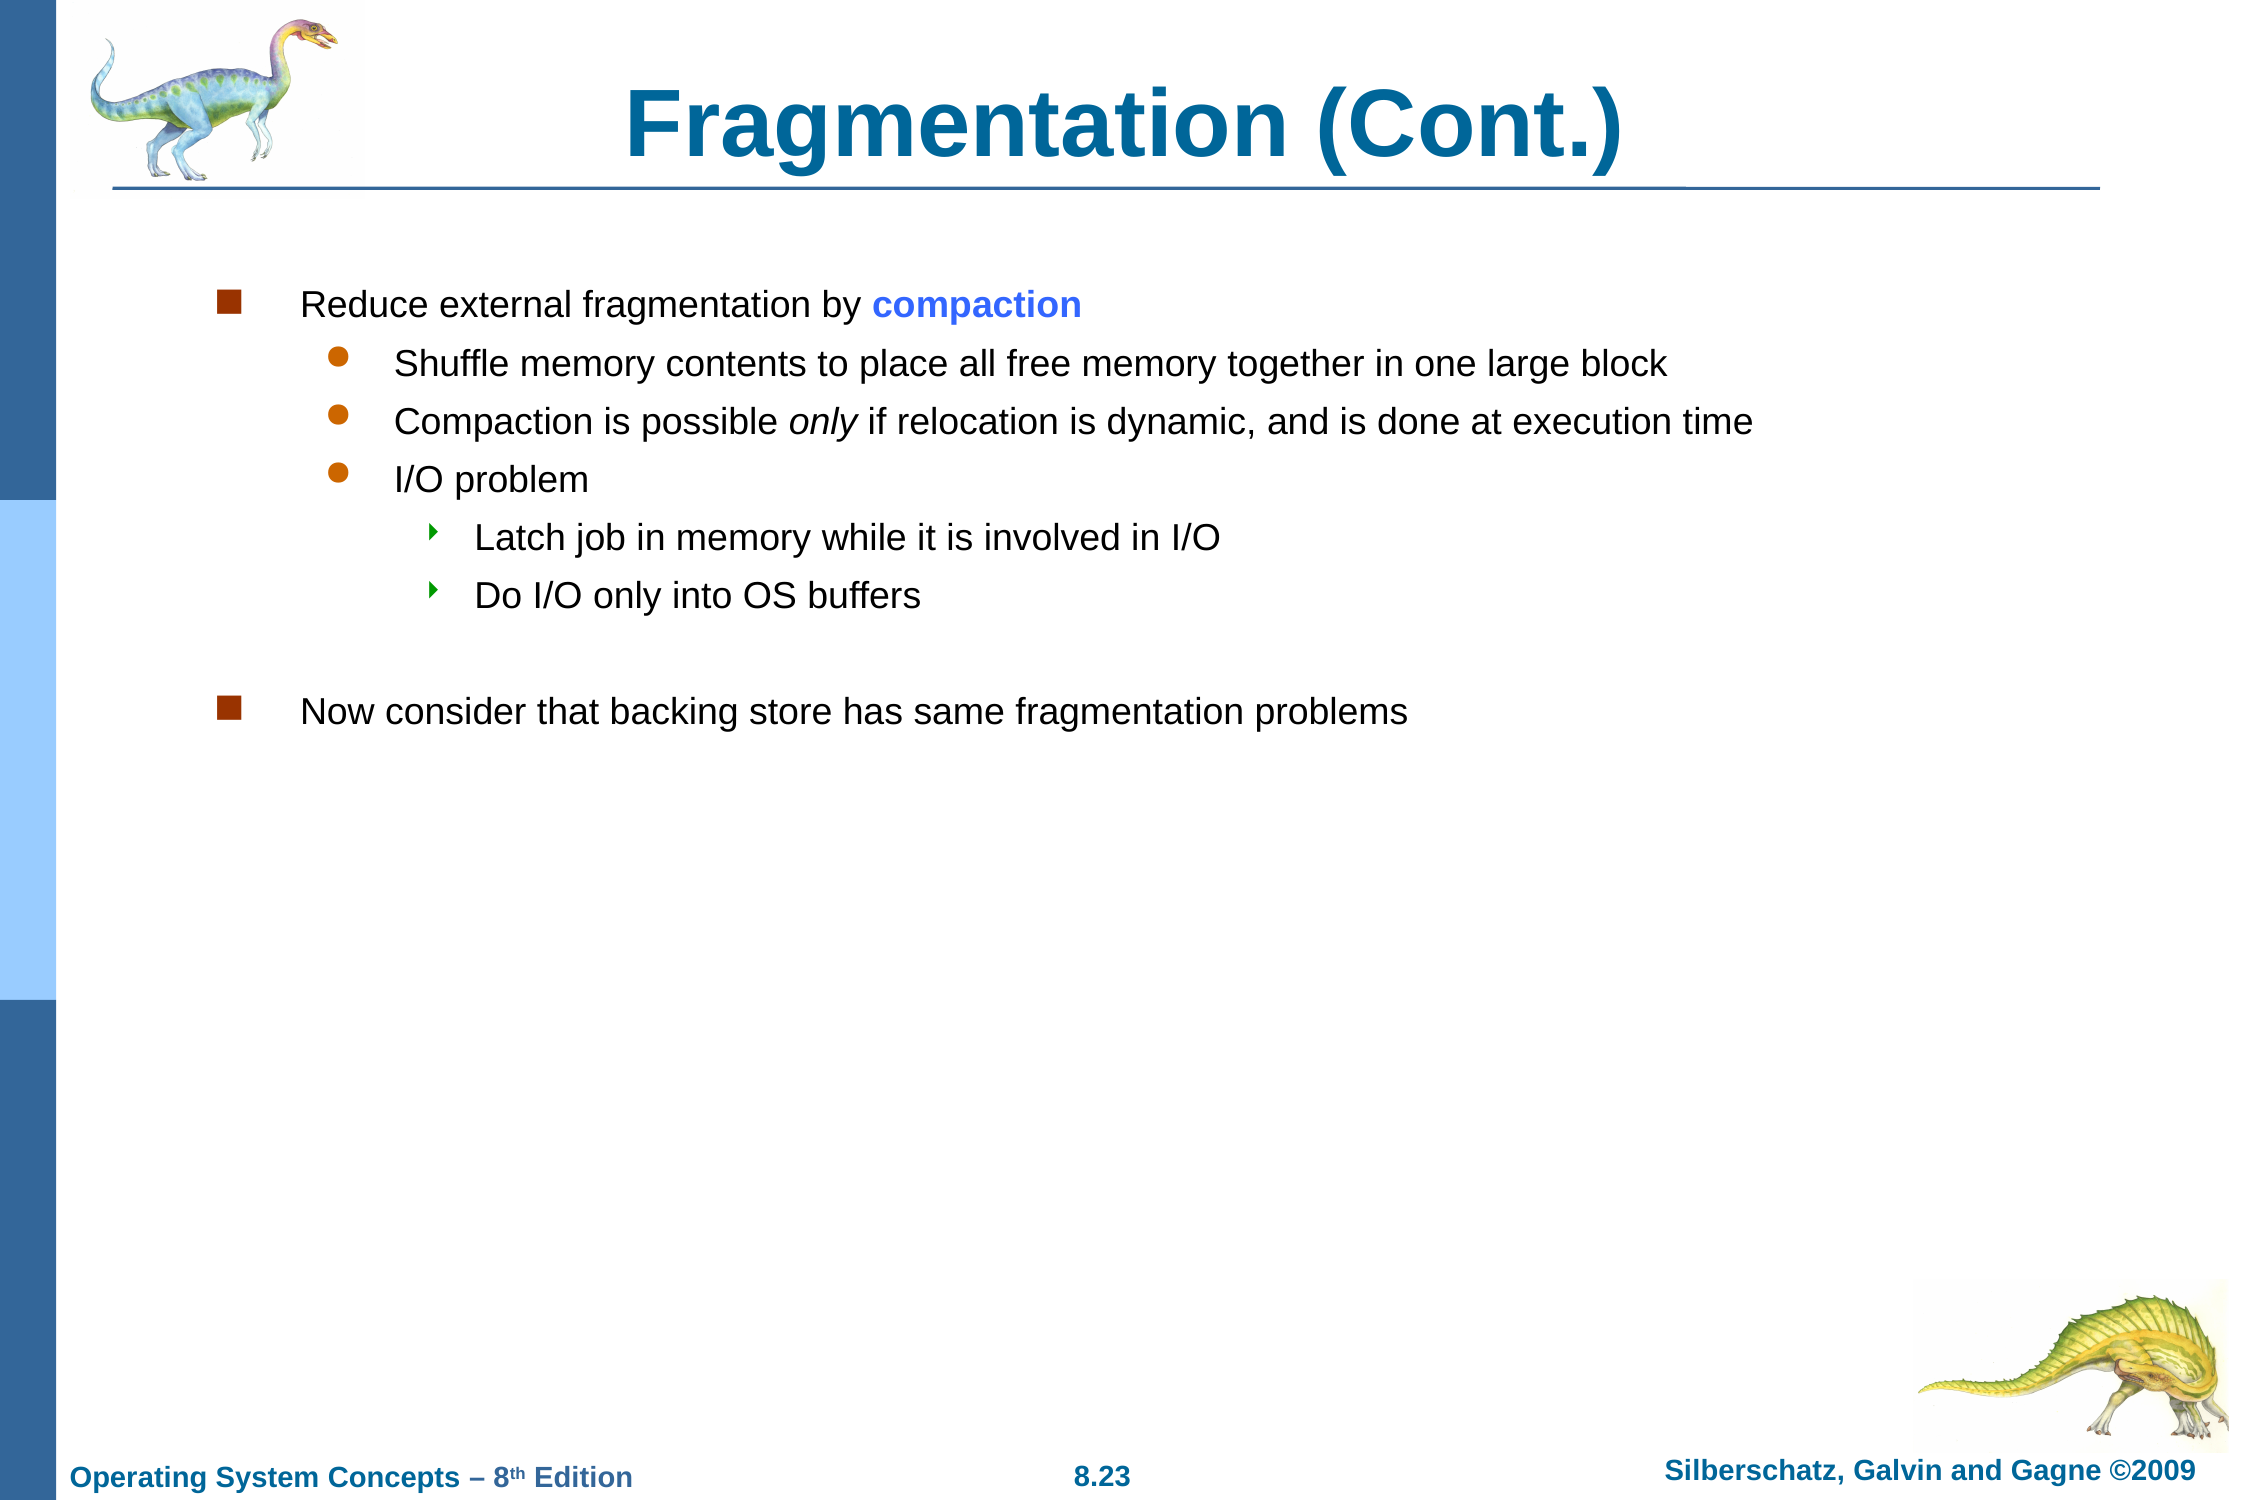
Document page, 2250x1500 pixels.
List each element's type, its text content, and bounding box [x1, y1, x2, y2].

picture [1913, 1279, 2229, 1453]
title Fragmentation (Cont.) [112, 60, 2138, 187]
list Reduce external fragmentation by compaction Shuffle memory contents to place all free memory together in one large block Compaction is possible only if relocation is dynamic, and is done at execution time I/O problem Latch job in memory while it is involved in I/O Do I/O only into OS buffers Now consider that backing store has same fragmentation problems [198, 269, 2224, 1261]
picture [70, 0, 365, 199]
